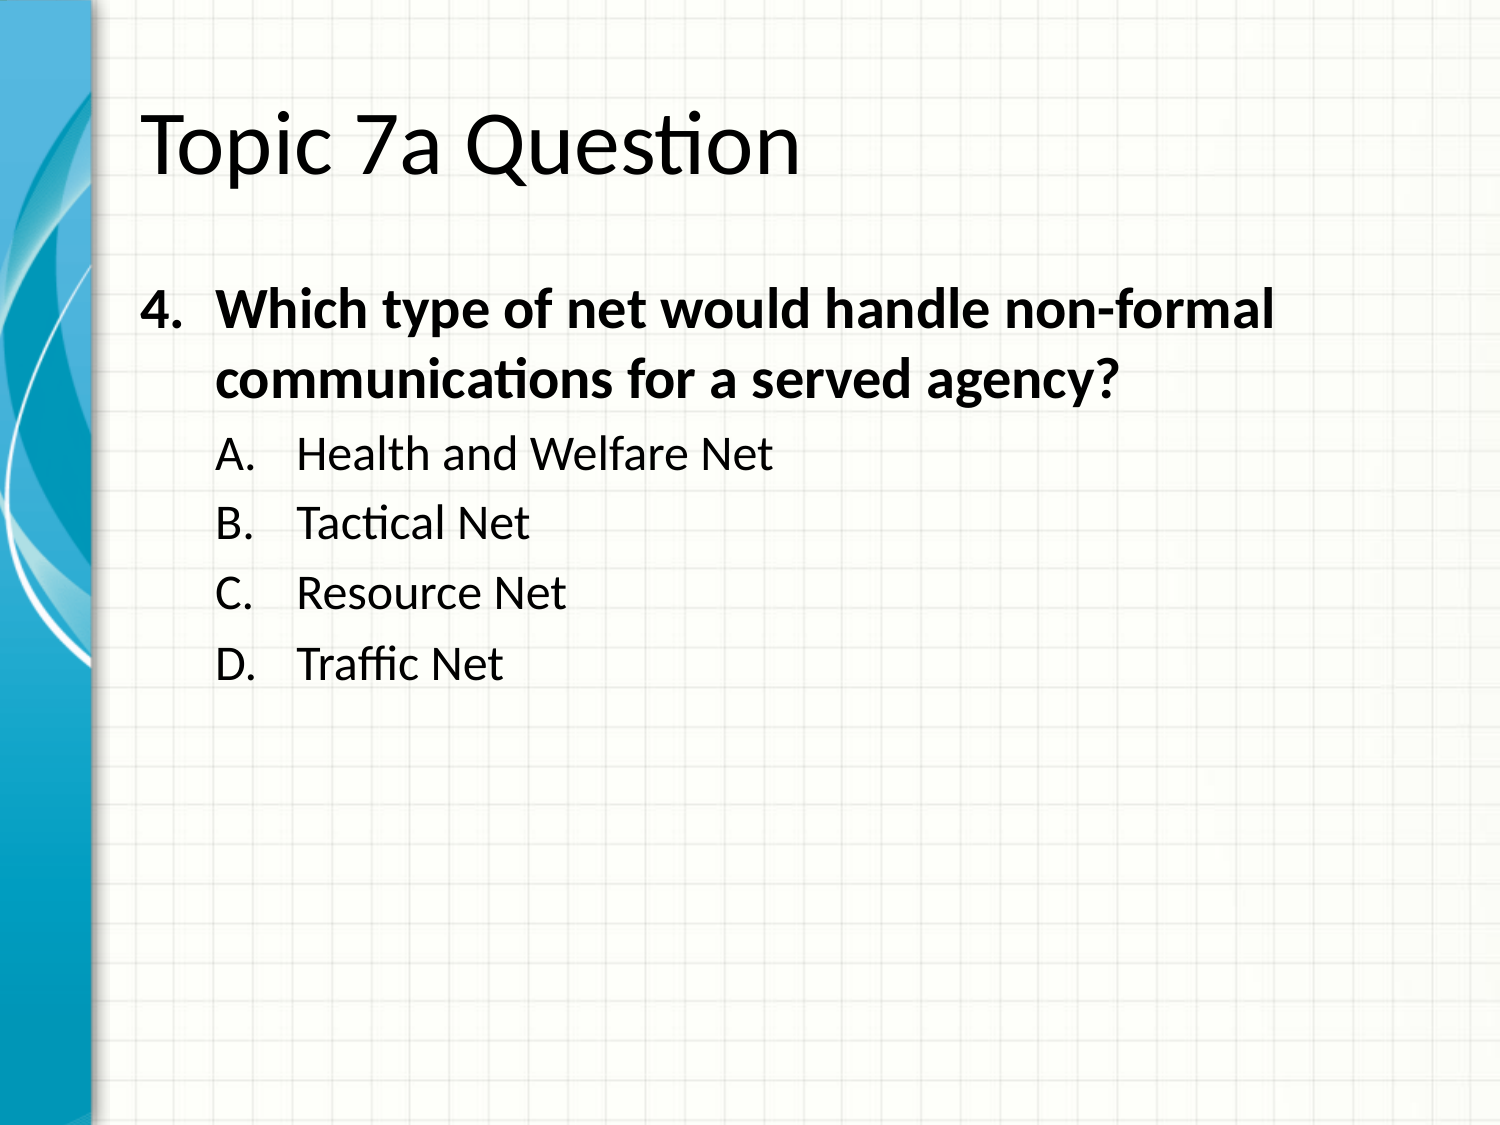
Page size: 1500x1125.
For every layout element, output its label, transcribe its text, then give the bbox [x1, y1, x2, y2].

title Topic 7a Question [125, 44, 1450, 232]
picture [0, 0, 1500, 1125]
list Which type of net would handle non-formal communications for a served agency? Health and Welfare Net Tactical Net Resource Net Traffic Net [125, 262, 1450, 1005]
